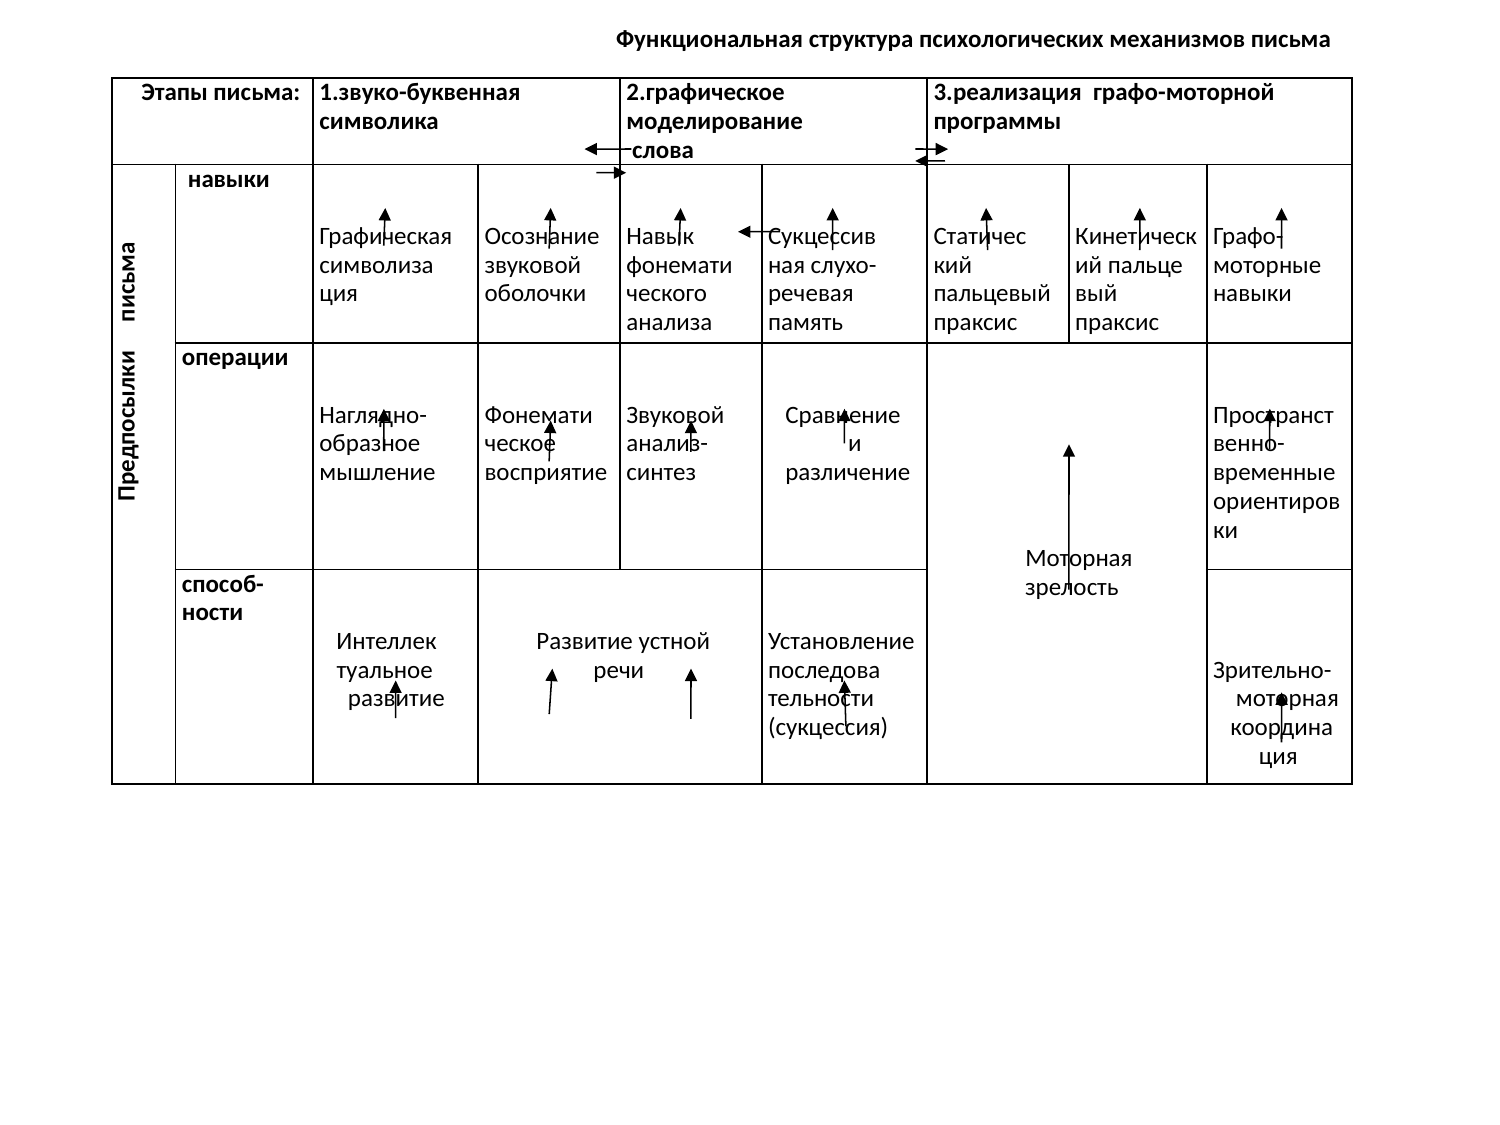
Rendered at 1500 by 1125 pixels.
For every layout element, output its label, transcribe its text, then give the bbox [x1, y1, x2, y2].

table_cell Сукцессив ная слухо-речевая память [763, 165, 926, 342]
text_box [377, 408, 391, 452]
text_box [1133, 207, 1147, 251]
table_cell Предпосылки письма [113, 165, 175, 783]
table_cell Звуковой анализ-синтез [621, 344, 761, 569]
table_cell Осознание звуковой оболочки [479, 165, 619, 342]
table_cell Зрительно- моторная координа ция [1208, 570, 1351, 783]
table_cell Графо-моторные навыки [1208, 165, 1351, 342]
text_box [596, 166, 627, 179]
table_cell Наглядно-образное мышление [314, 344, 477, 569]
text_box [684, 668, 698, 719]
text_box Функциональная структура психологических механизмов письма [152, 15, 1348, 60]
table_cell Интеллек туальное развитие [314, 570, 477, 783]
table_cell операции [176, 344, 312, 569]
text_box [378, 208, 391, 246]
text_box [915, 154, 946, 168]
text_box [838, 680, 851, 727]
table_cell Установление последова тельности (сукцессия) [763, 570, 926, 783]
text_box [980, 207, 993, 251]
table_cell Статичес кий пальцевый праксис [928, 165, 1068, 342]
table_cell Кинетический пальце вый праксис [1070, 165, 1206, 342]
text_box [389, 680, 402, 719]
text_box [838, 408, 851, 444]
table_cell Сравнение и различение [763, 344, 926, 569]
text_box [915, 142, 949, 156]
text_box [584, 142, 632, 156]
text_box [545, 668, 558, 715]
table_cell Пространственно-временные ориентировки [1208, 344, 1351, 569]
text_box [738, 225, 781, 238]
text_box [544, 207, 557, 249]
text_box [684, 420, 698, 452]
text_box [1275, 692, 1288, 743]
text_box [1062, 444, 1076, 590]
table_cell Графическая символиза ция [314, 165, 477, 342]
text_box [673, 208, 687, 246]
table_header 1.звуко-буквенная символика [314, 79, 619, 164]
table_cell способ- ности [176, 570, 312, 783]
text_box [826, 207, 839, 251]
table_cell Моторная зрелость [928, 344, 1206, 783]
table_cell навыки [176, 165, 312, 342]
text_box [544, 420, 557, 462]
text_box [1263, 408, 1276, 450]
table_header 3.реализация графо-моторной программы [928, 79, 1351, 164]
table_header Этапы письма: [113, 79, 312, 164]
table_cell Навык фонемати ческого анализа [621, 165, 761, 342]
table_cell Фонемати ческое восприятие [479, 344, 619, 569]
table_header 2.графическое моделирование слова [621, 79, 926, 164]
text_box [1275, 207, 1288, 249]
table_cell Развитие устной речи [479, 570, 761, 783]
